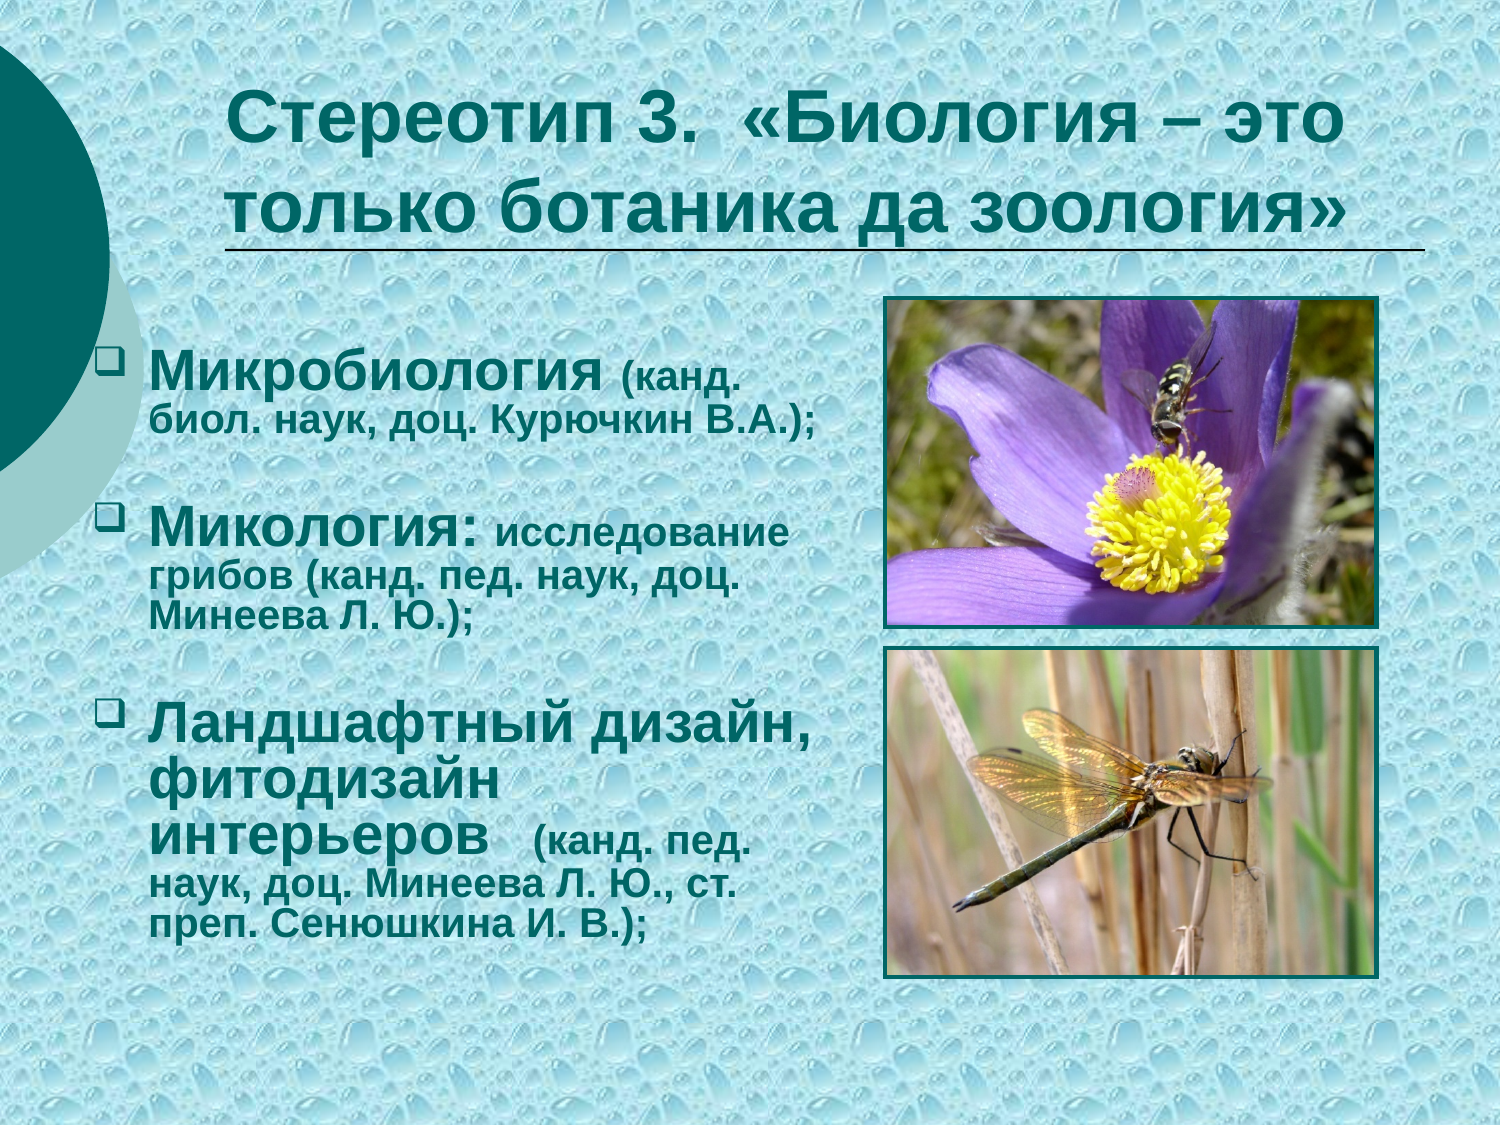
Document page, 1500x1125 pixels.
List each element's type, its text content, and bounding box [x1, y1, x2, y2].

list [886, 649, 1375, 975]
picture [0, 0, 1500, 1125]
list Микробиология (канд. биол. наук, доц. Курючкин В.А.); Микология: исследование грибов (канд. пед. наук, доц. Минеева Л. Ю.); Ландшафтный дизайн, фитодизайн интерьеров (канд. пед. наук, доц. Минеева Л. Ю., ст. преп. Сенюшкина И. В.); [76, 337, 845, 1059]
title Стереотип 3. «Биология – это только ботаника да зоология» [147, 49, 1425, 256]
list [886, 299, 1375, 625]
